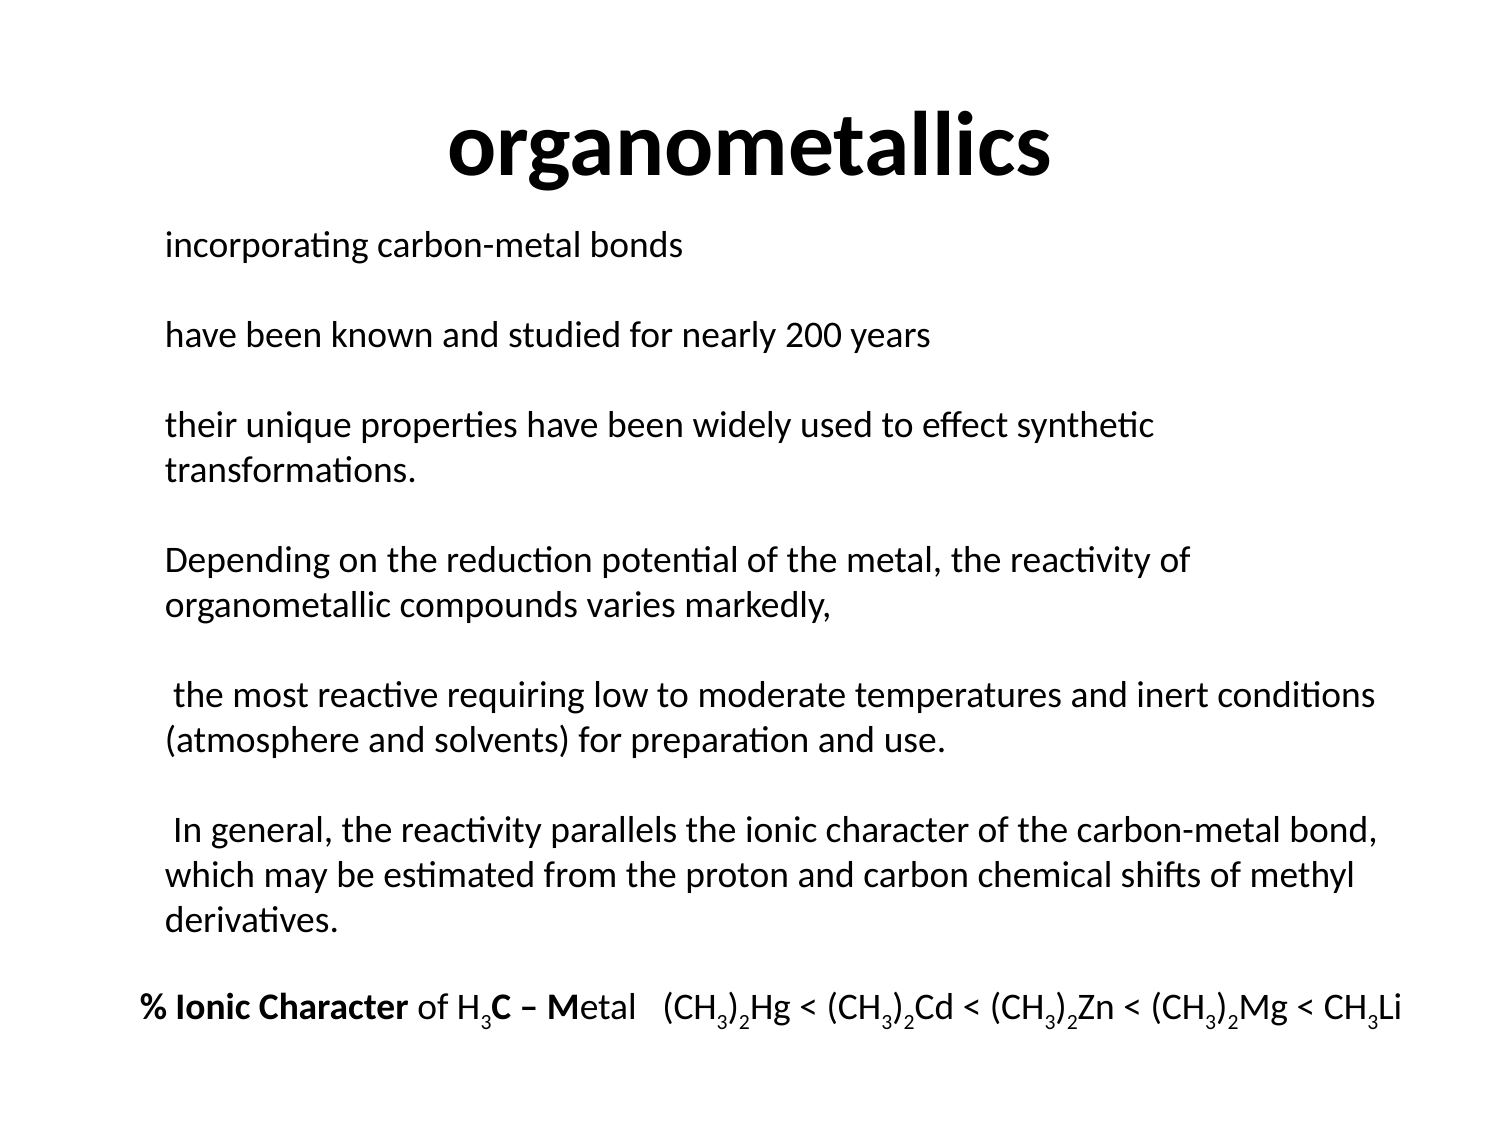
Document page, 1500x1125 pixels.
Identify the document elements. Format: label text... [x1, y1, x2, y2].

title organometallics [75, 45, 1425, 233]
text_box % Ionic Character of H3C – Metal (CH3)2Hg < (CH3)2Cd < (CH3)2Zn < (CH3)2Mg < CH3Li [125, 974, 1500, 1041]
text_box incorporating carbon-metal bonds have been known and studied for nearly 200 years their unique properties have been widely used to effect synthetic transformations. Depending on the reduction potential of the metal, the reactivity of organometallic compounds varies markedly, the most reactive requiring low to moderate temperatures and inert conditions (atmosphere and solvents) for preparation and use. In general, the reactivity parallels the ionic character of the carbon-metal bond, which may be estimated from the proton and carbon chemical shifts of methyl derivatives. [149, 212, 1413, 948]
